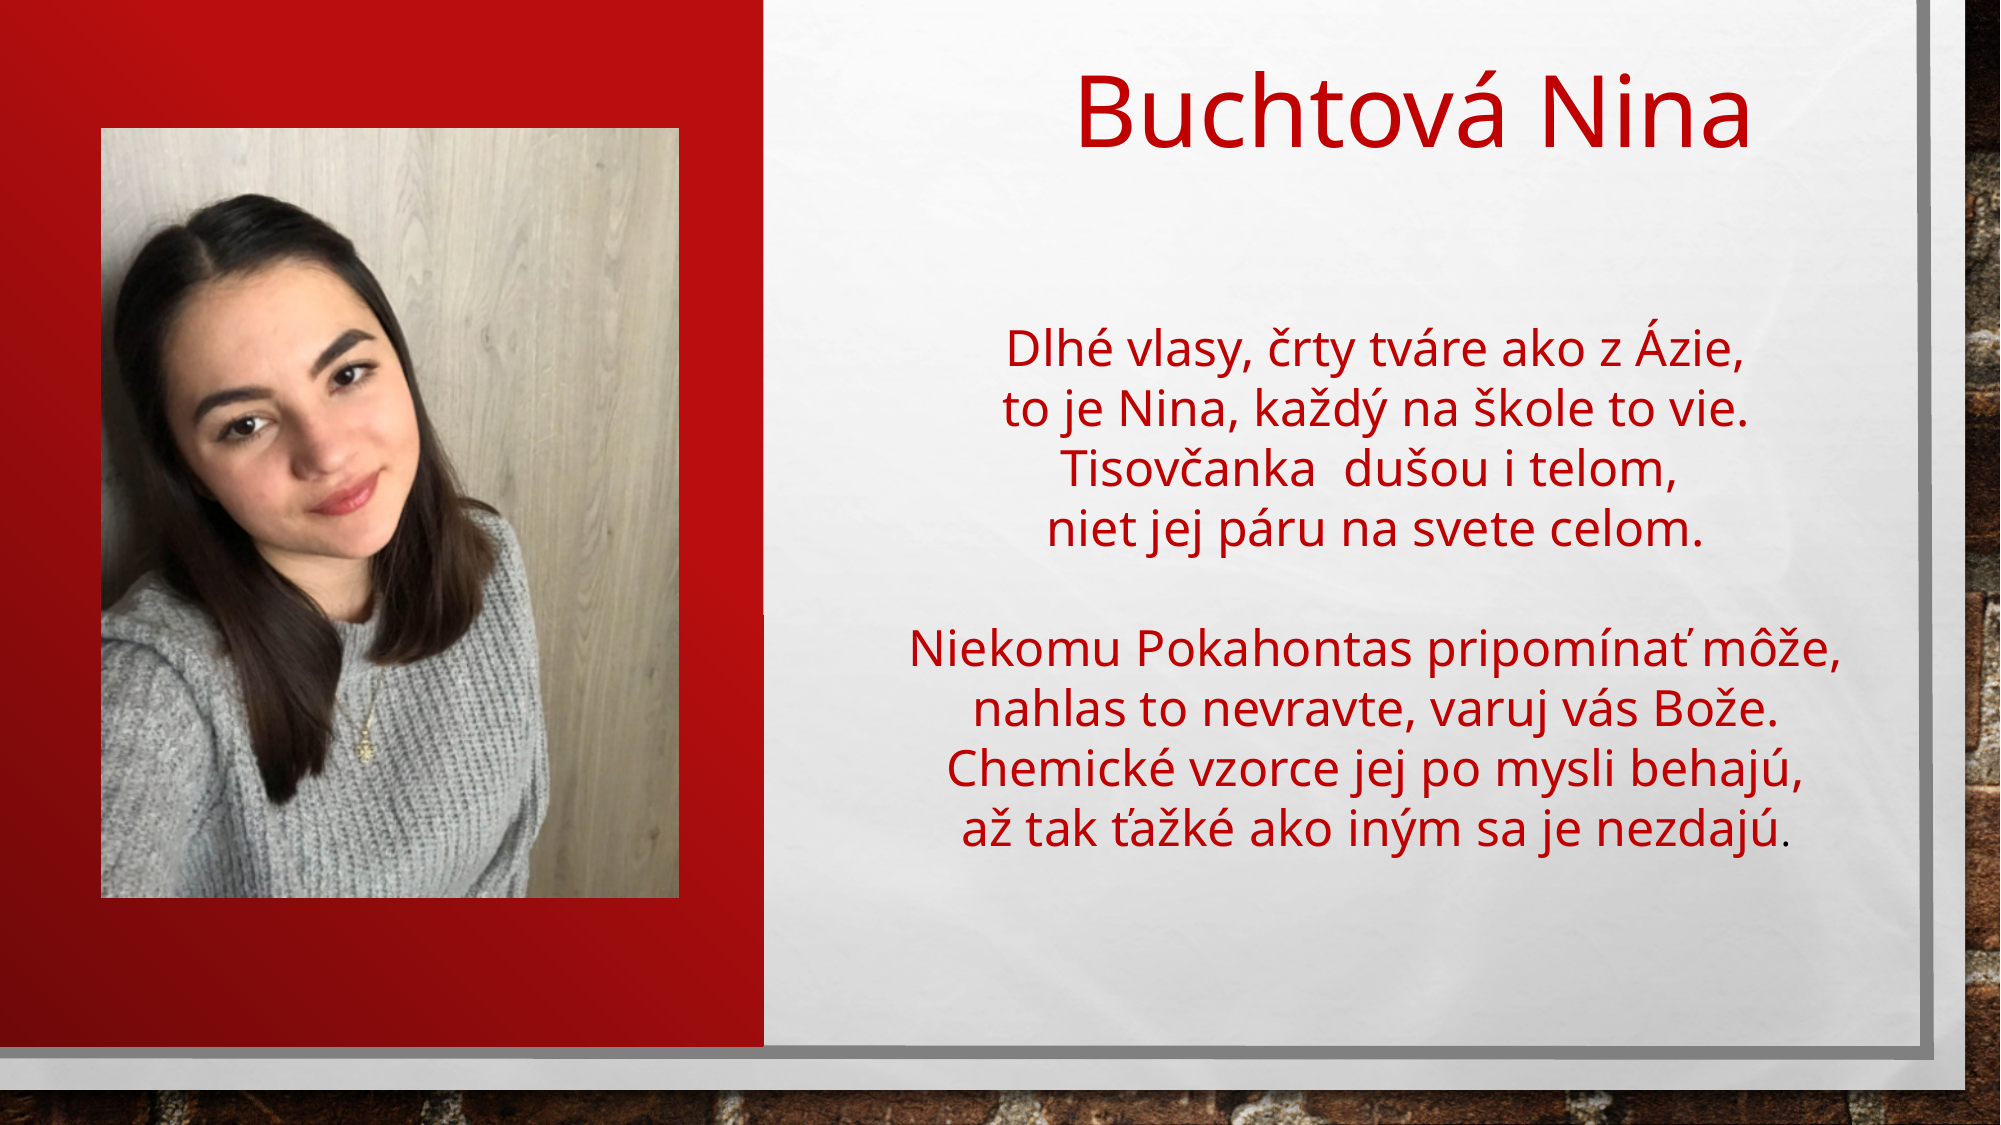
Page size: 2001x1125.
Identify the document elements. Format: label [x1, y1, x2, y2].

list [101, 127, 679, 898]
picture [0, 0, 2000, 1125]
